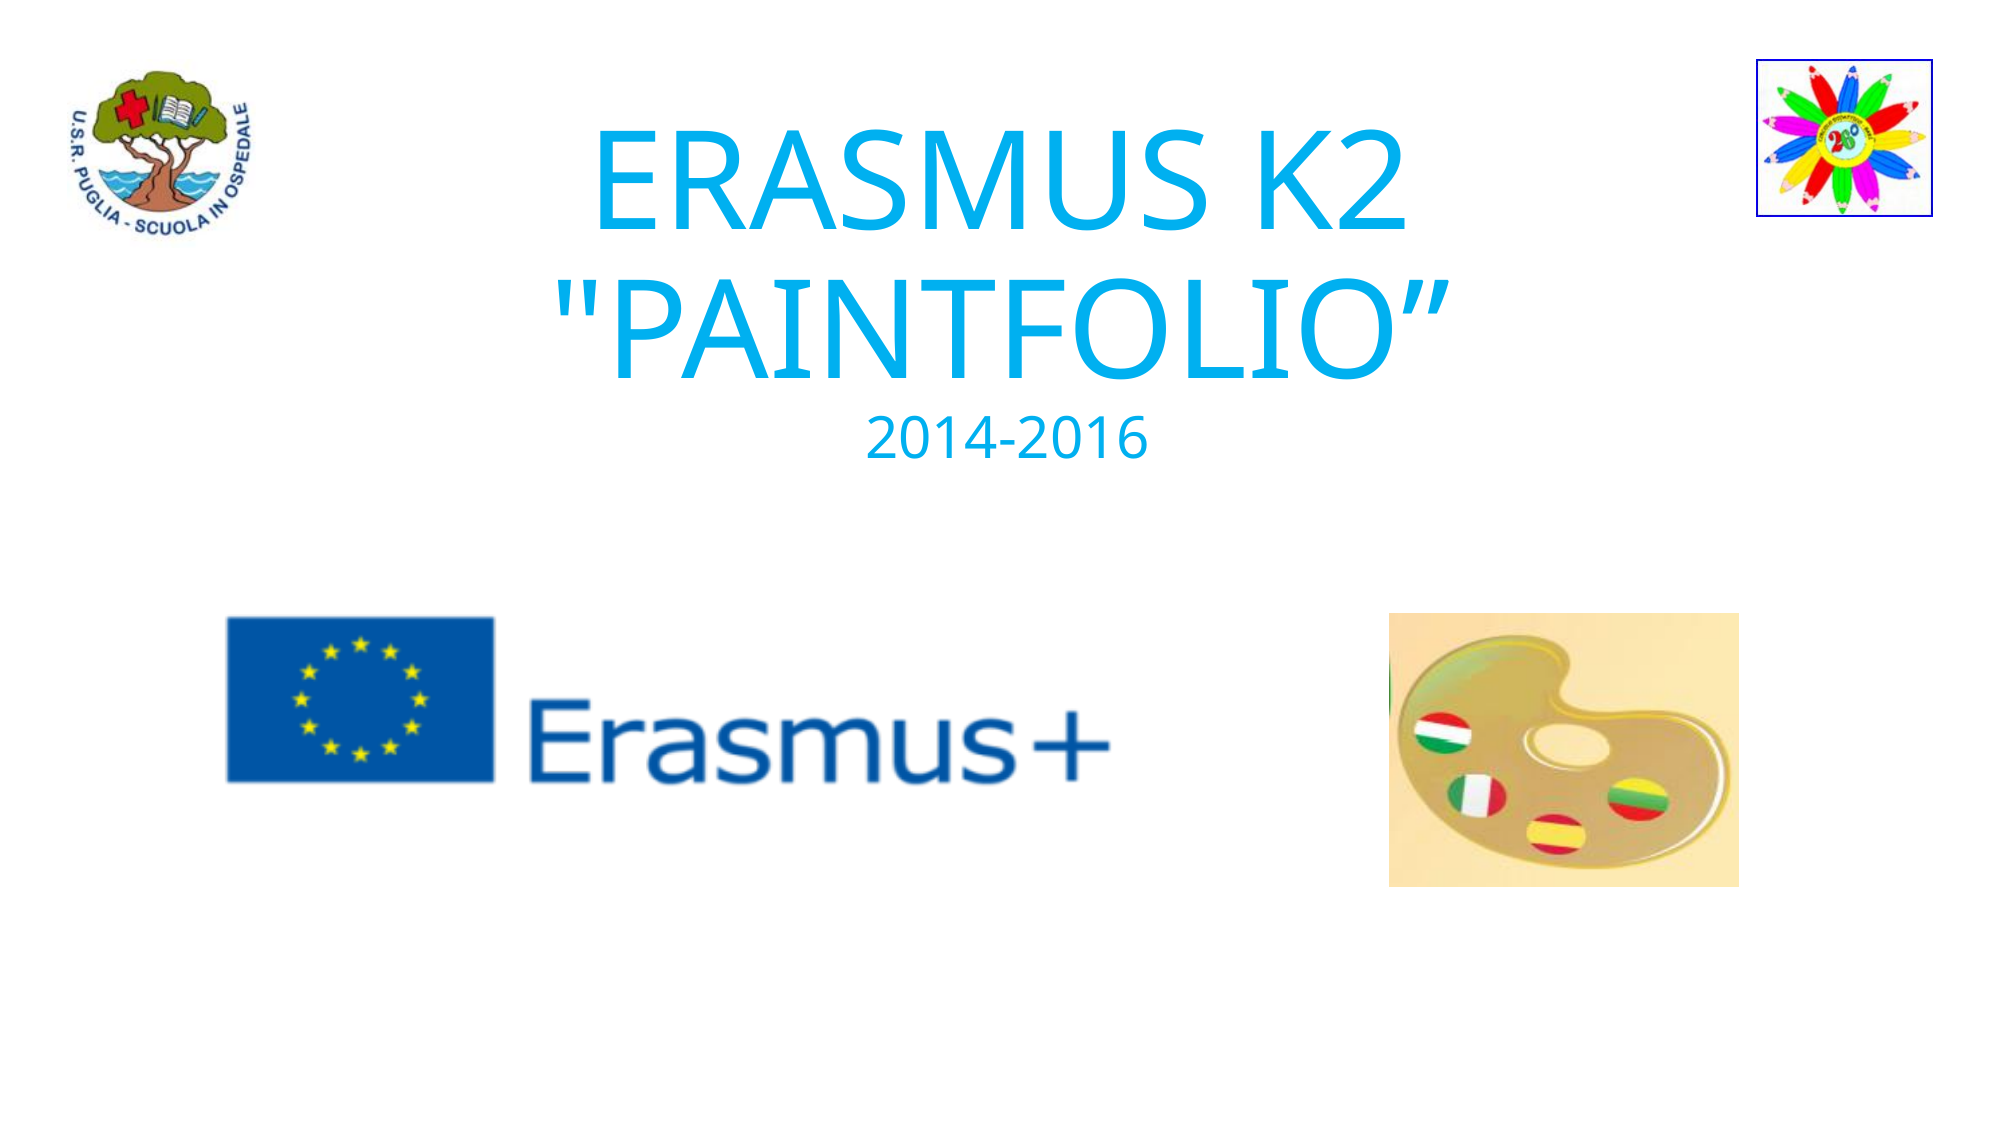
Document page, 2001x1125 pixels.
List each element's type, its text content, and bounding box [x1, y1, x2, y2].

title ERASMUS K2 "PAINTFOLIO” 2014-2016 [137, 59, 1863, 522]
picture [1756, 59, 1933, 217]
picture [67, 59, 256, 248]
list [1389, 613, 1739, 887]
picture [217, 613, 1118, 797]
